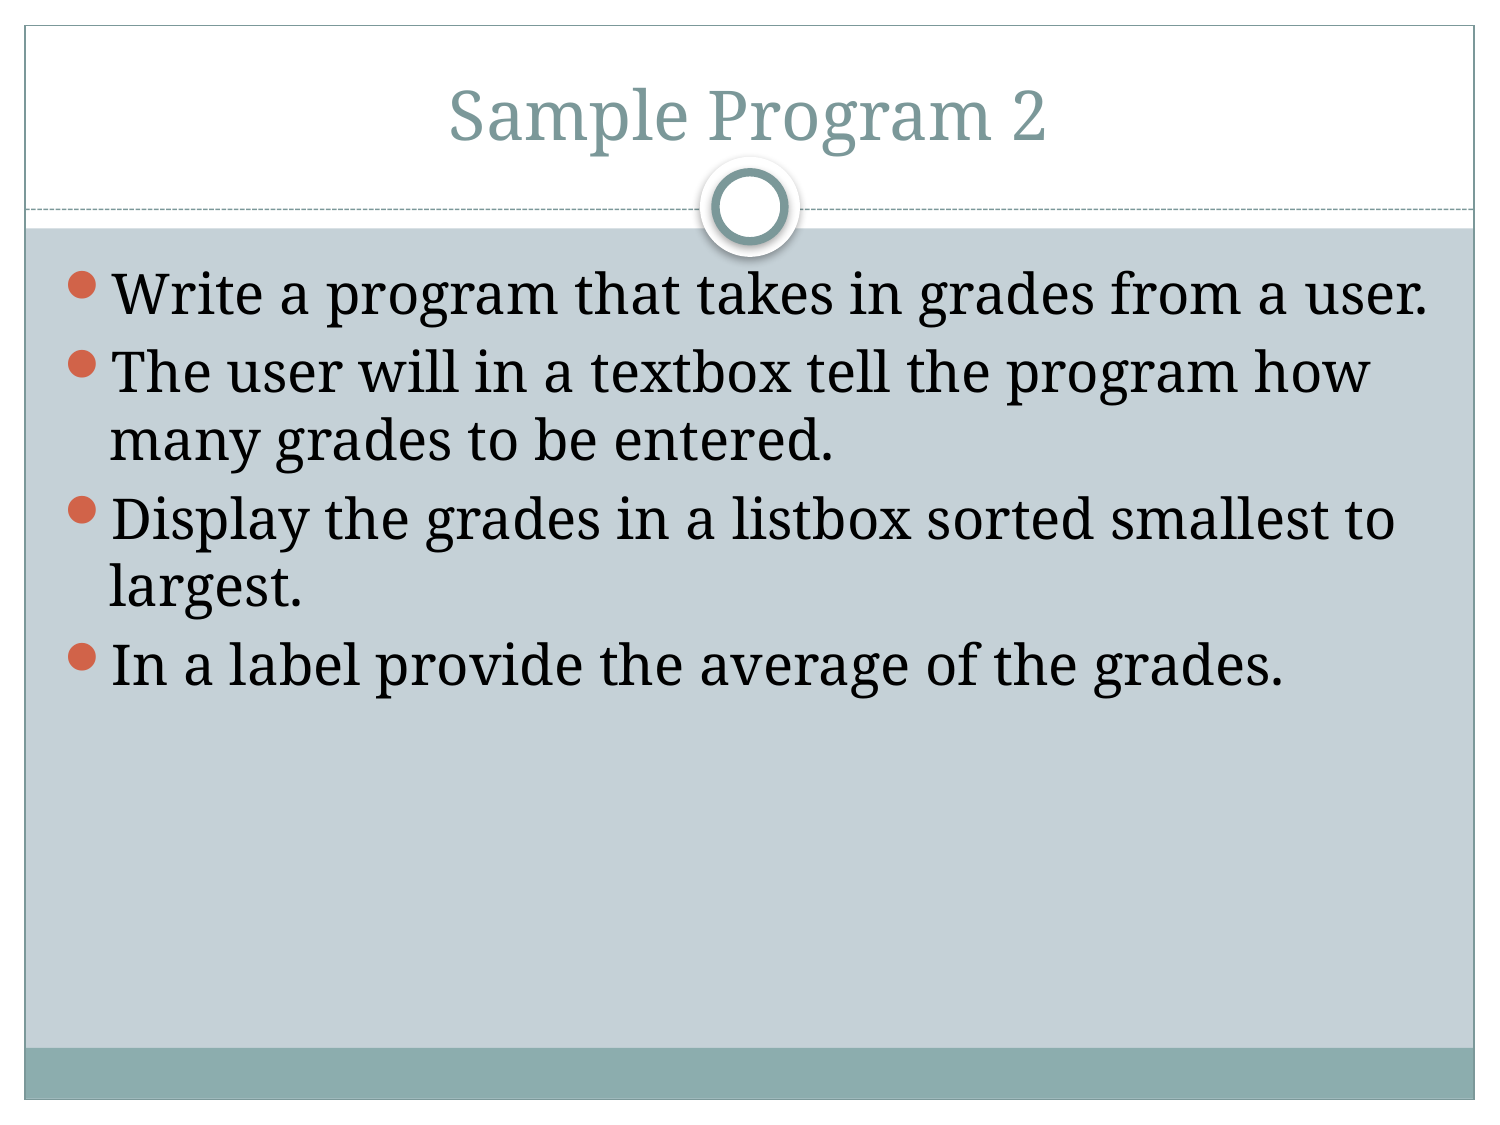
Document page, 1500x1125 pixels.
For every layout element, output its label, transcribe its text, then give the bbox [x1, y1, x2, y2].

list Write a program that takes in grades from a user. The user will in a textbox tell the program how many grades to be entered. Display the grades in a listbox sorted smallest to largest. In a label provide the average of the grades. [49, 250, 1445, 1001]
title Sample Program 2 [49, 37, 1450, 162]
